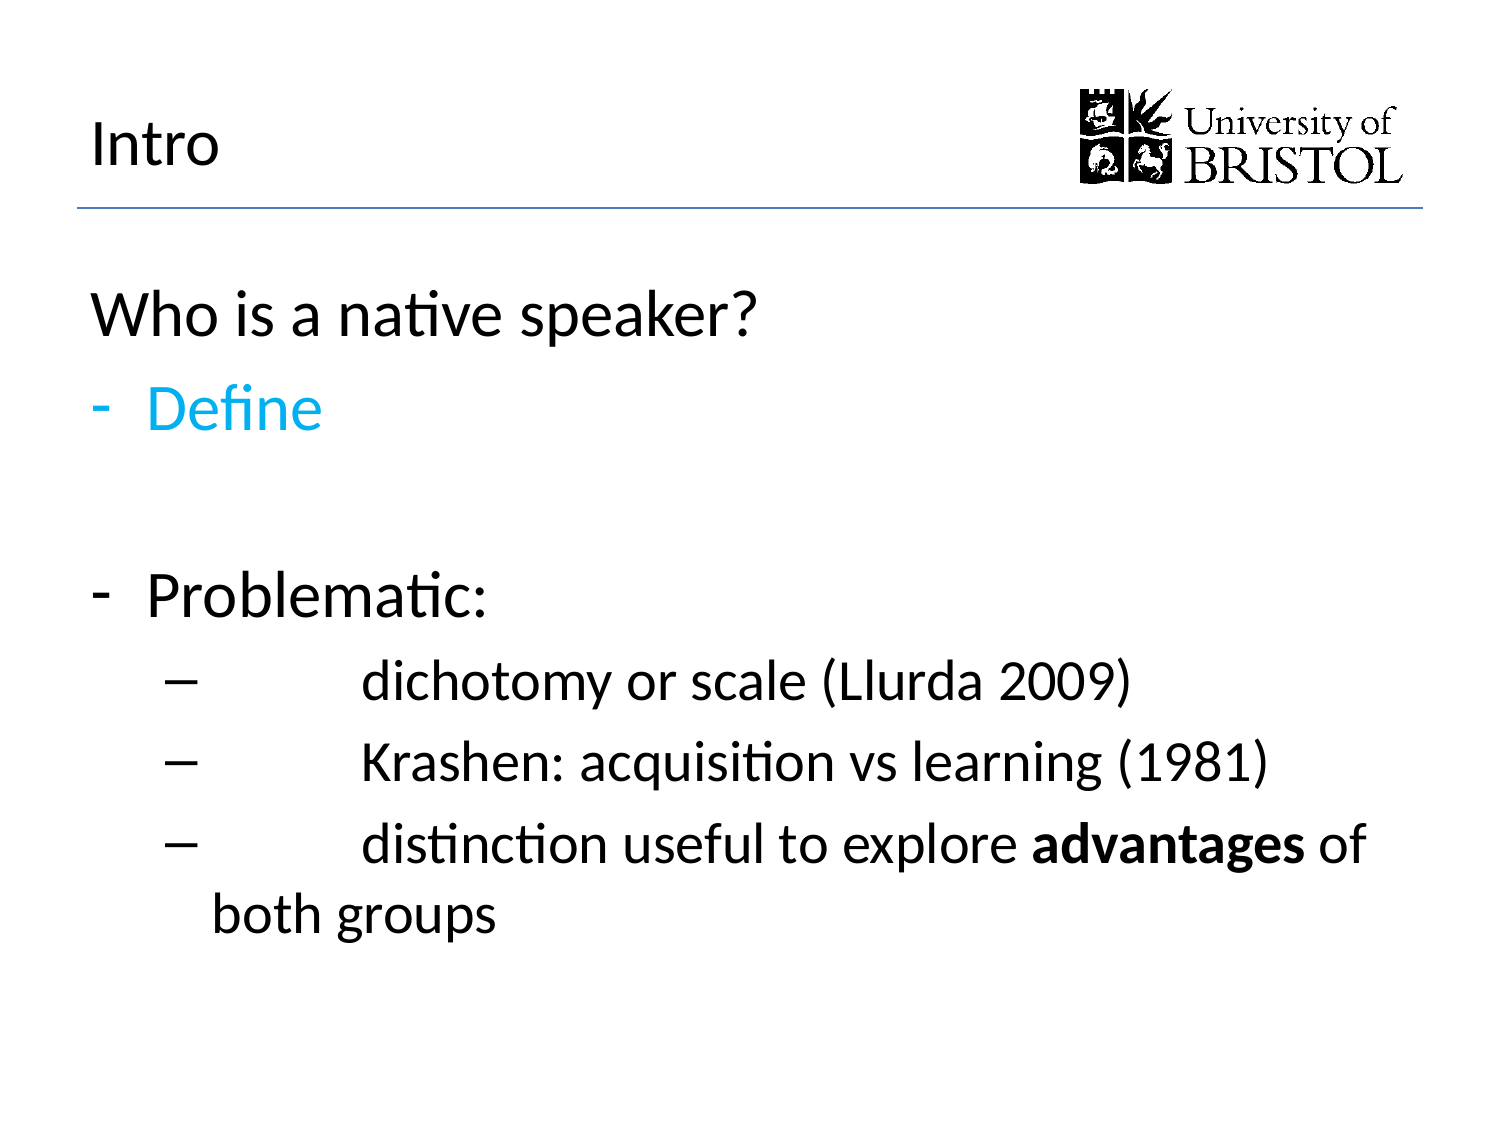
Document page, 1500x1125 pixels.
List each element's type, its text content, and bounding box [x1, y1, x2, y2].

list Who is a native speaker? Define Problematic: dichotomy or scale (Llurda 2009) Krashen: acquisition vs learning (1981) distinction useful to explore advantages of both groups [75, 262, 1425, 1005]
title Intro [75, 45, 1425, 233]
